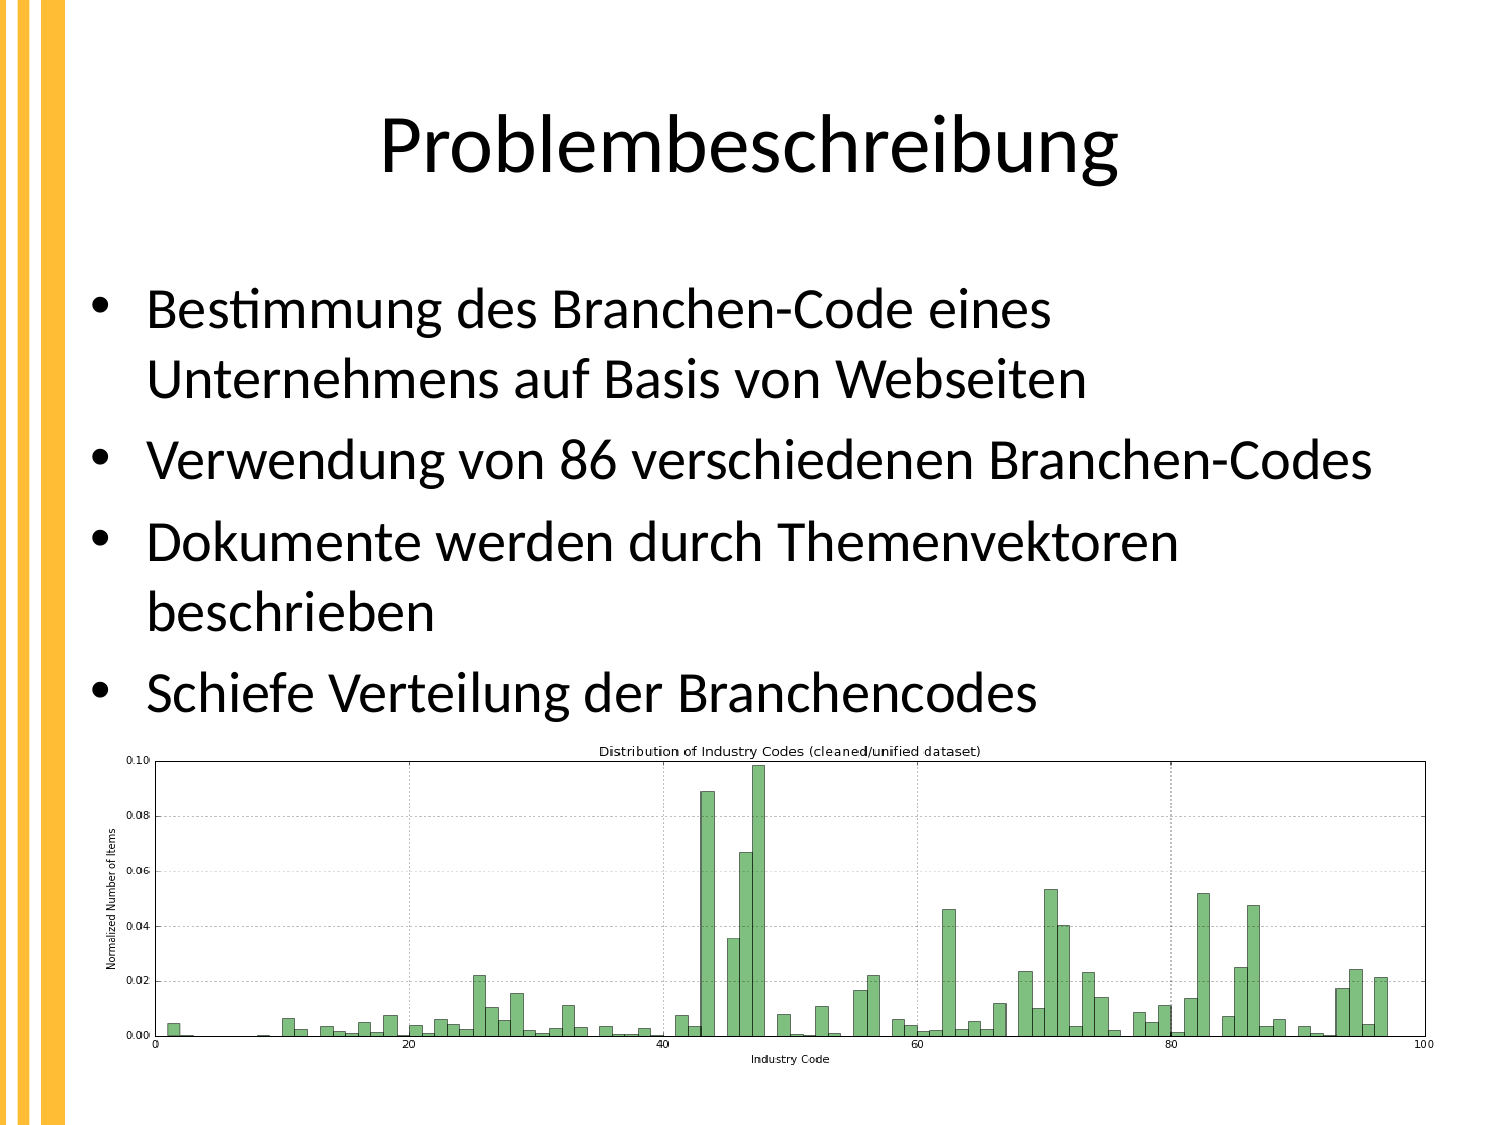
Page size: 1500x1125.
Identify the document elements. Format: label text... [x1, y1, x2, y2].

title Problembeschreibung [75, 45, 1425, 233]
picture [100, 739, 1445, 1071]
list Bestimmung des Branchen-Code eines Unternehmens auf Basis von Webseiten Verwendung von 86 verschiedenen Branchen-Codes Dokumente werden durch Themenvektoren beschrieben Schiefe Verteilung der Branchencodes [75, 262, 1425, 1005]
